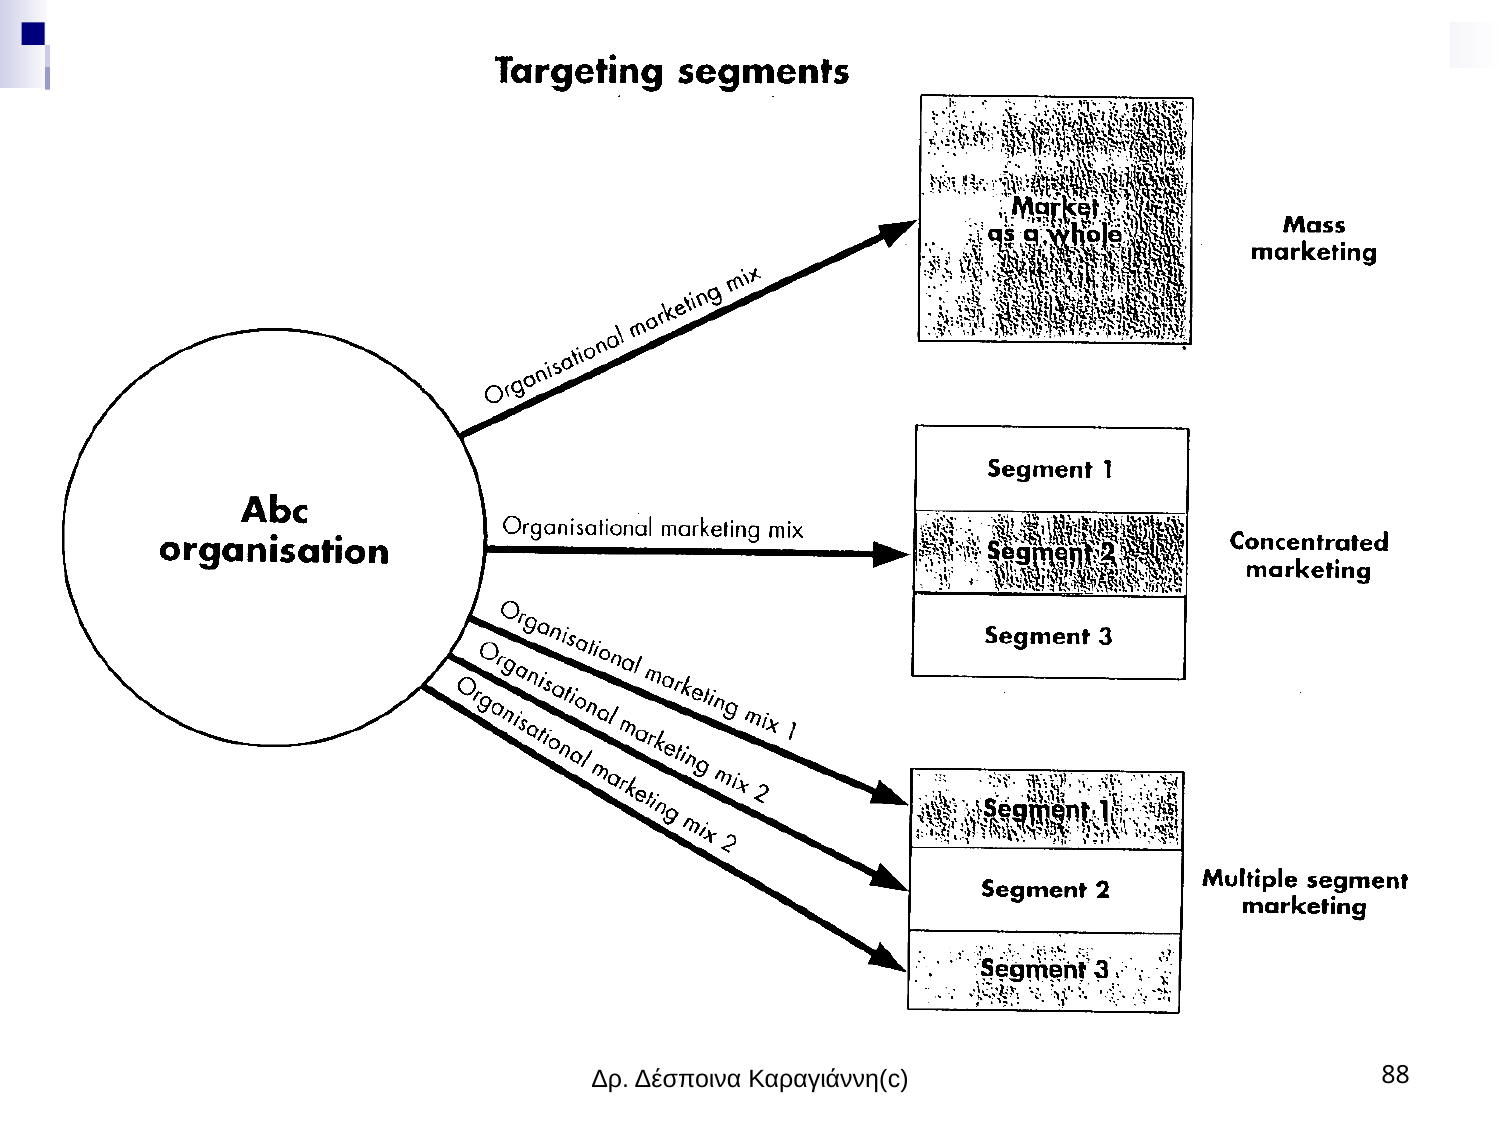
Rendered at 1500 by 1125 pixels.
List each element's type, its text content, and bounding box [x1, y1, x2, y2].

picture [49, 0, 1451, 1052]
slide_number 88 [1074, 1059, 1426, 1101]
footer Δρ. Δέσποινα Καραγιάννη(c) [512, 1059, 988, 1101]
